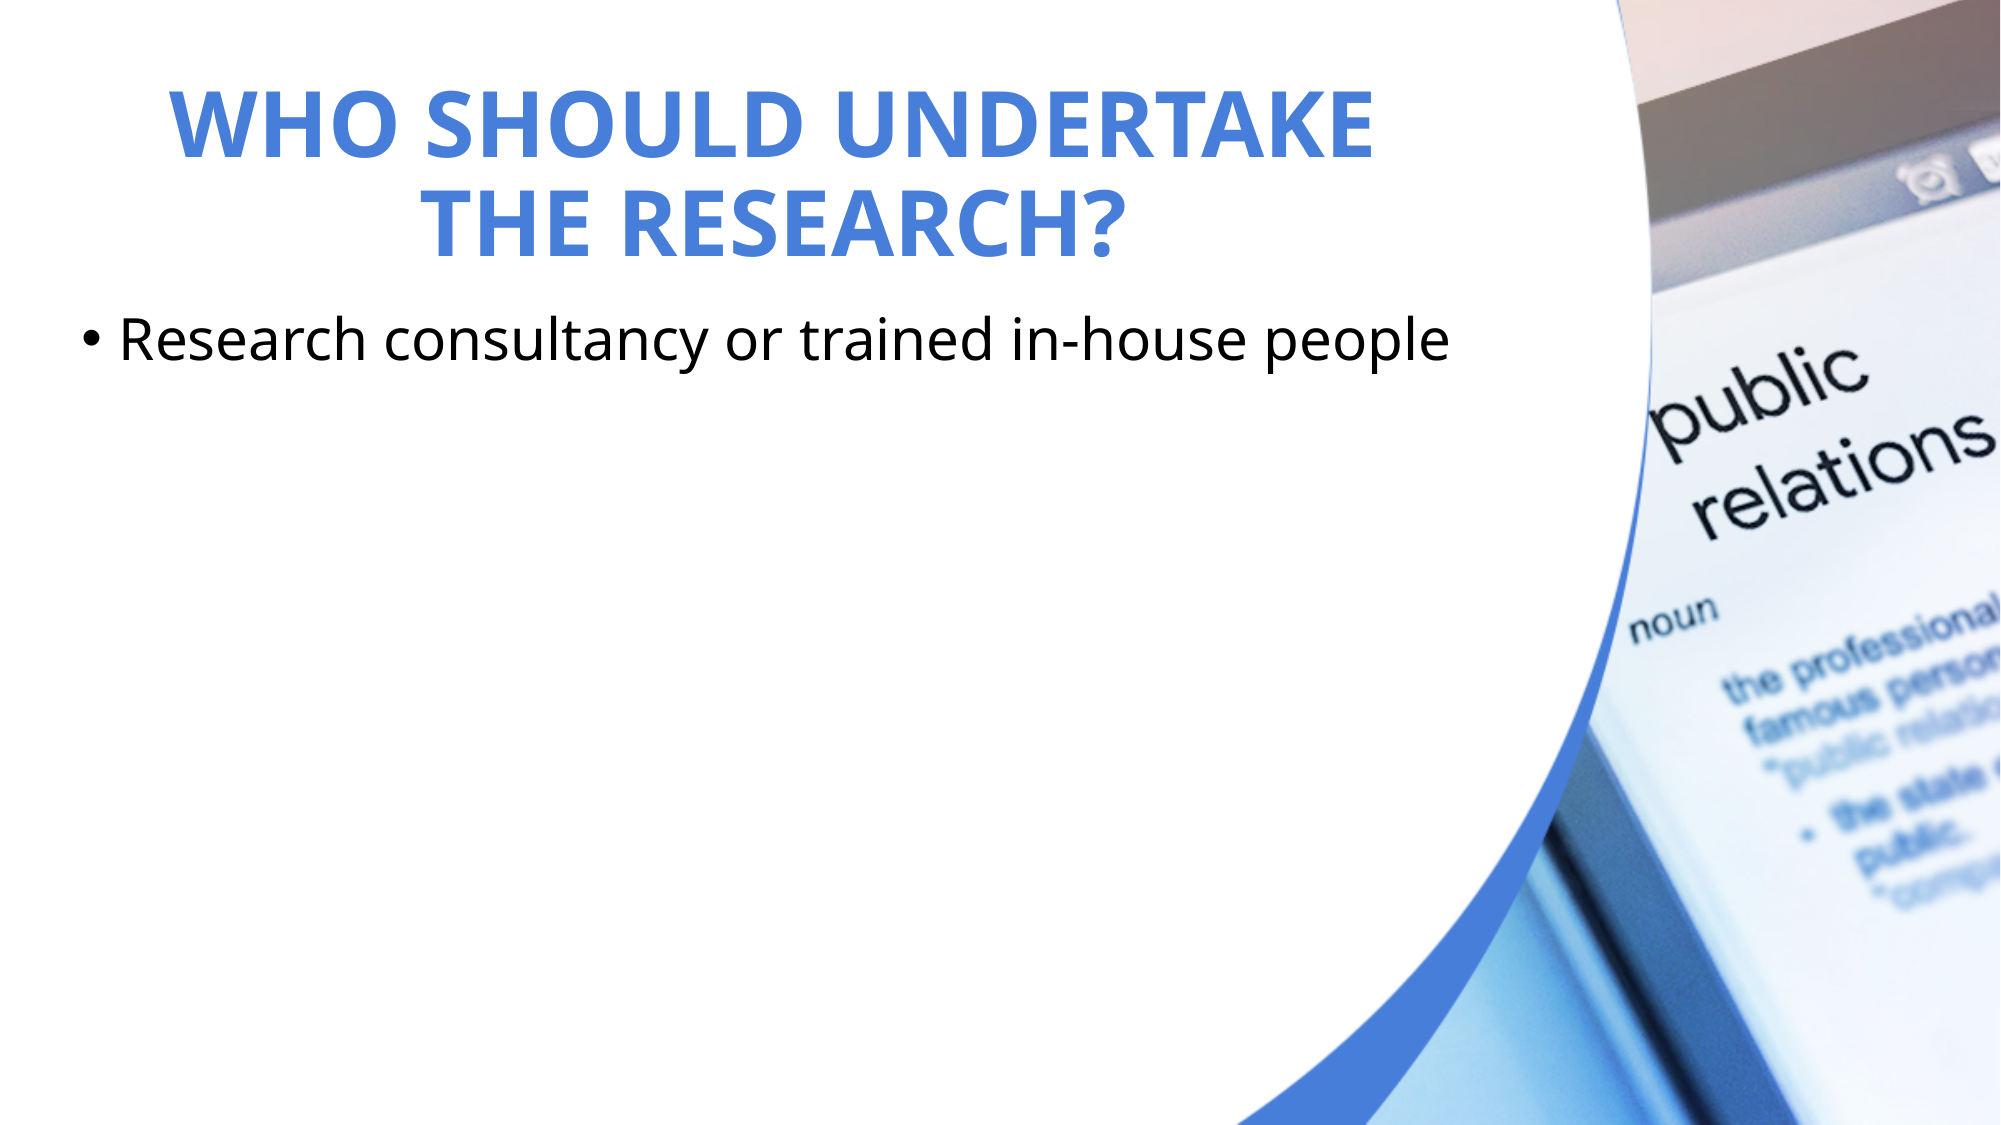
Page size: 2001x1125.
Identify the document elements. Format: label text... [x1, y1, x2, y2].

title WHO SHOULD UNDERTAKE THE RESEARCH? [66, 68, 1482, 286]
picture [0, 0, 2001, 1125]
list Research consultancy or trained in-house people [66, 302, 1482, 1022]
